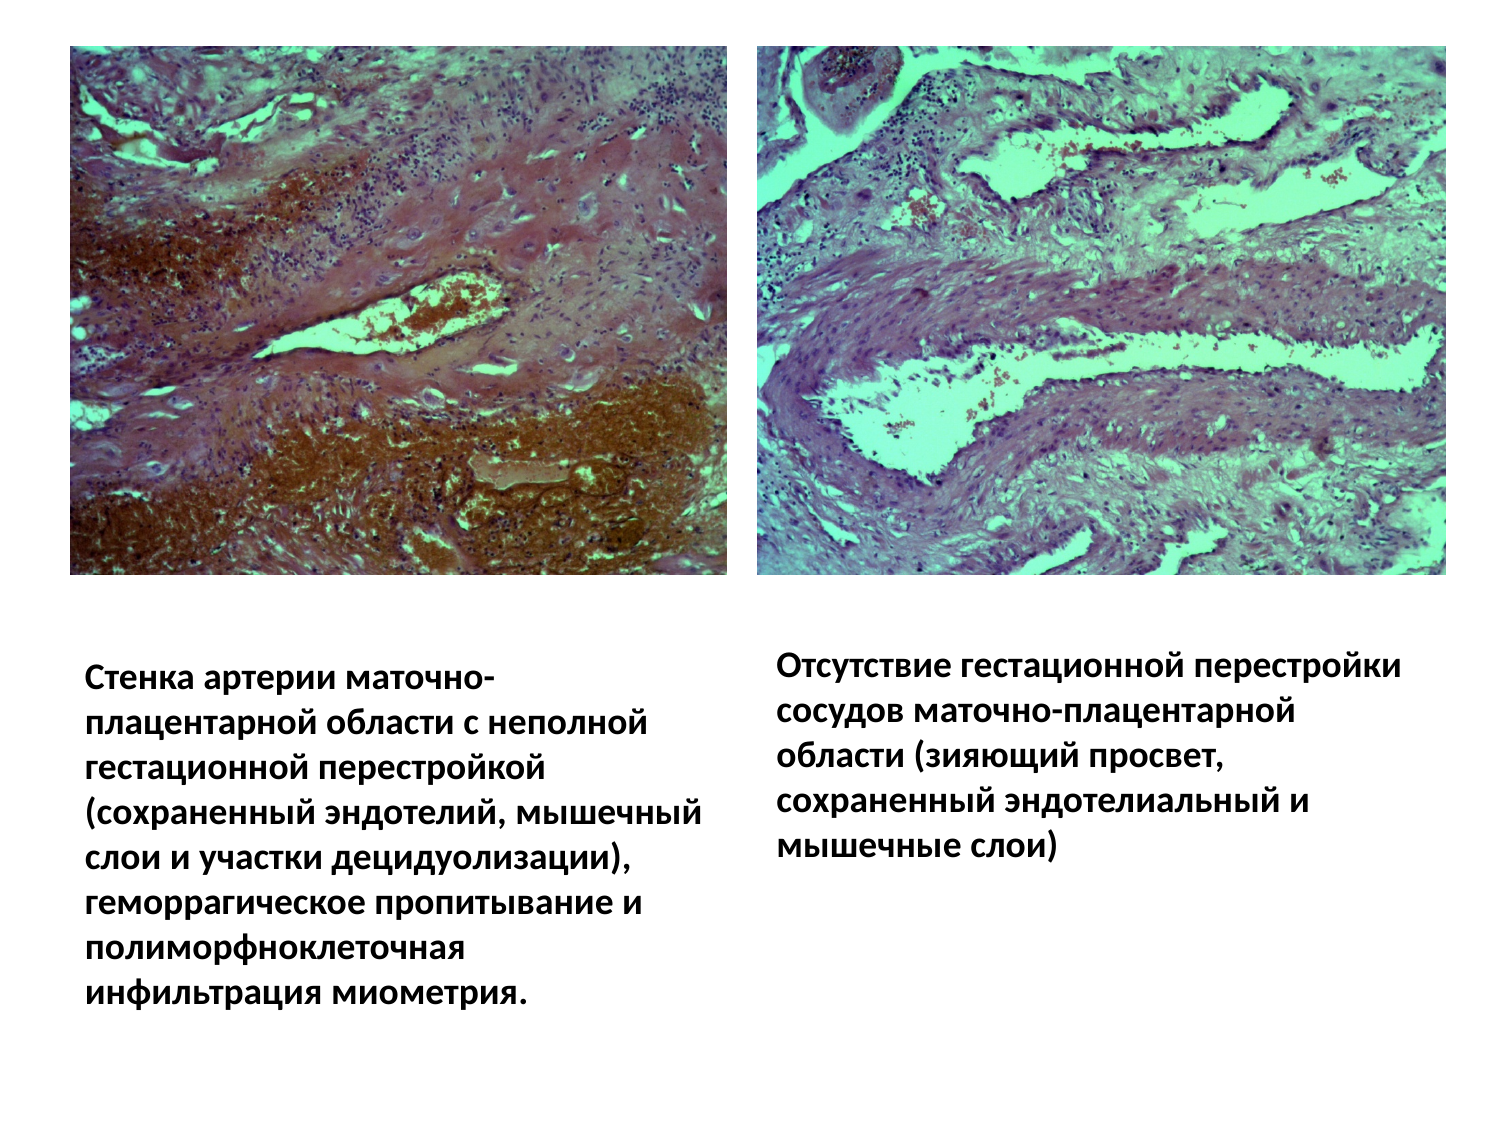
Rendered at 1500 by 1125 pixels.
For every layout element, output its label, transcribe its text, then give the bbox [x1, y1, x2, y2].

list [70, 46, 727, 575]
text_box Стенка артерии маточно-плацентарной области с неполной гестационной перестройкой (сохраненный эндотелий, мышечный слои и участки децидуолизации), геморрагическое пропитывание и полиморфноклеточная инфильтрация миометрия. [70, 644, 727, 1020]
text_box [46, 972, 1418, 1034]
picture [757, 46, 1446, 575]
text_box Отсутствие гестационной перестройки сосудов маточно-плацентарной области (зияющий просвет, сохраненный эндотелиальный и мышечные слои) [761, 632, 1442, 873]
